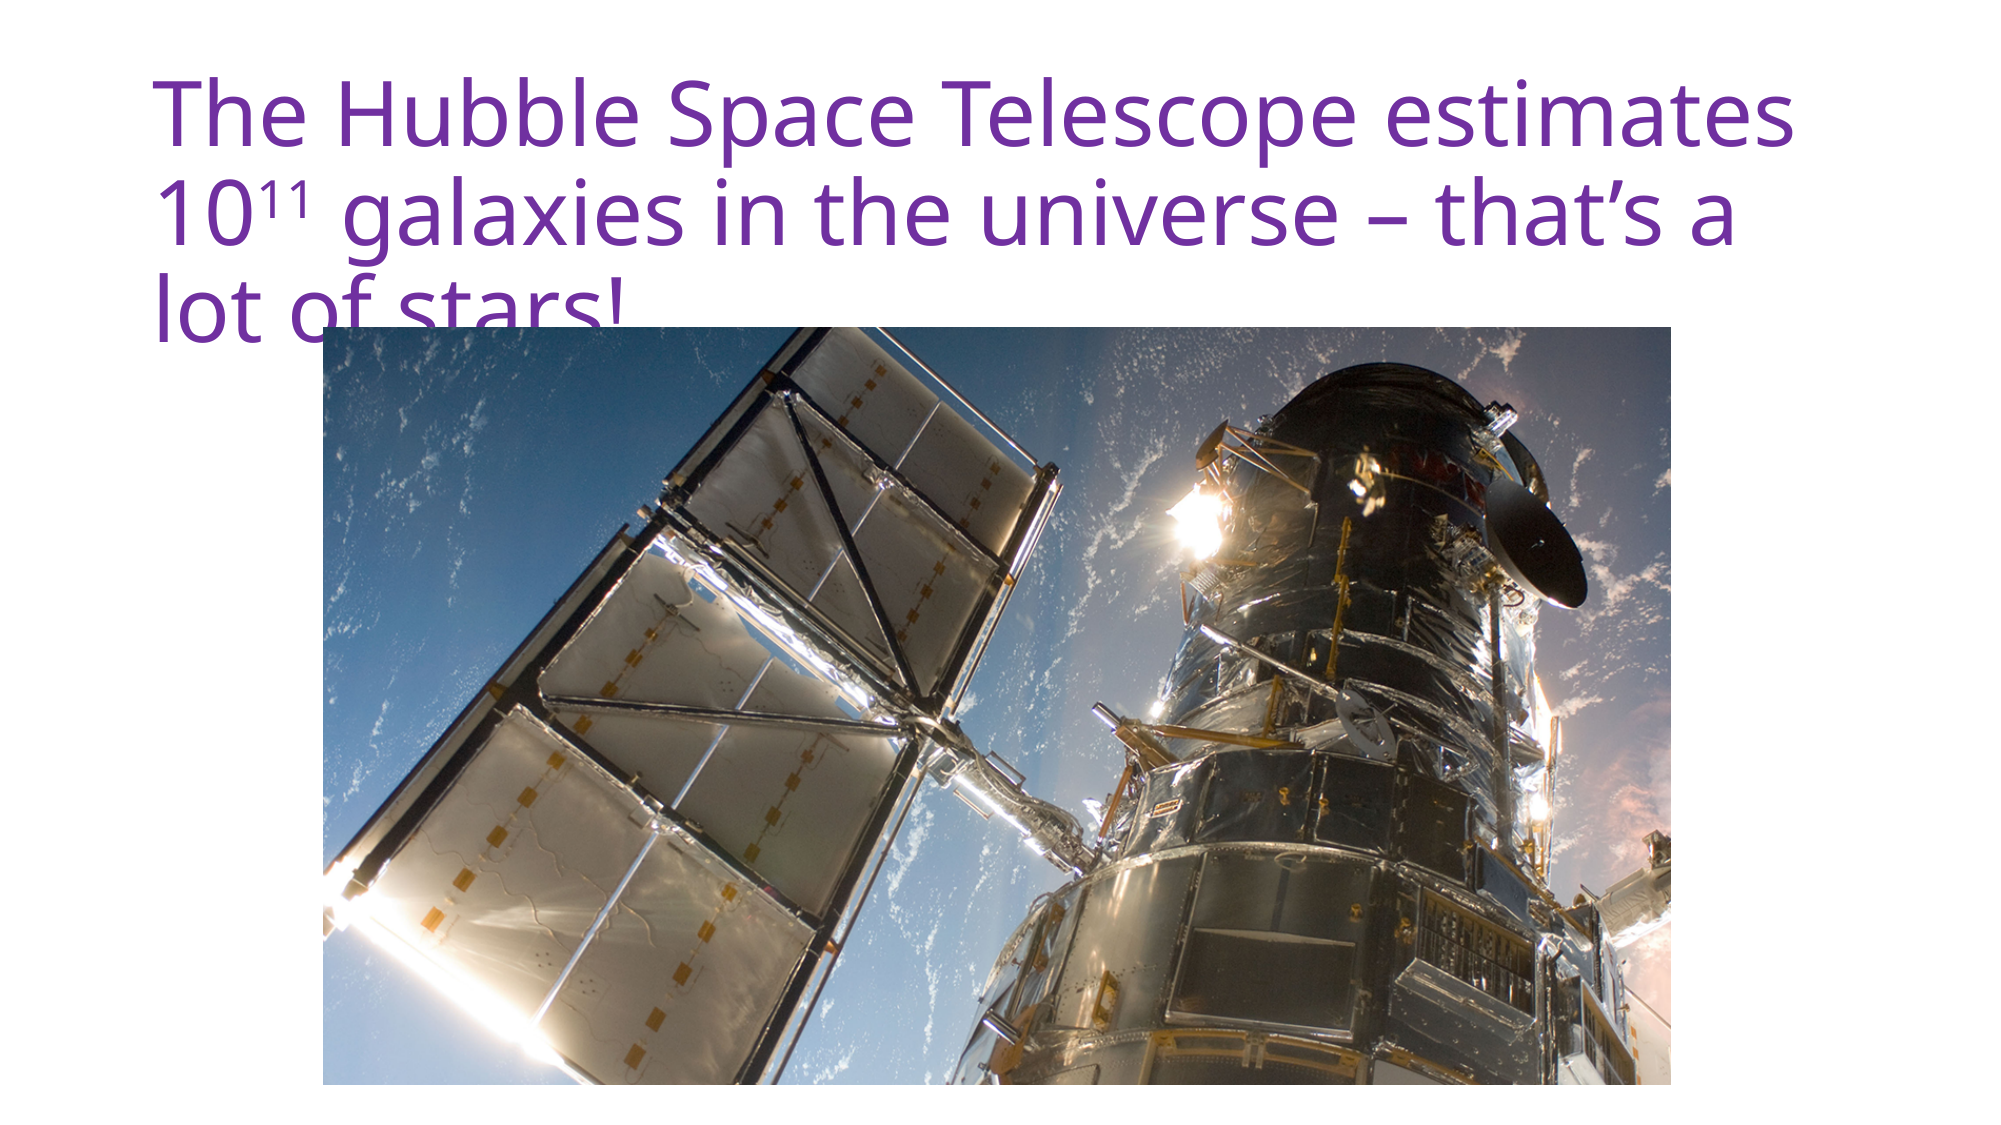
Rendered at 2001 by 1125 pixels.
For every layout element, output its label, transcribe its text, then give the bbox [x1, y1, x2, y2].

title The Hubble Space Telescope estimates 1011 galaxies in the universe – that’s a lot of stars! [137, 59, 1857, 372]
picture [323, 327, 1671, 1085]
